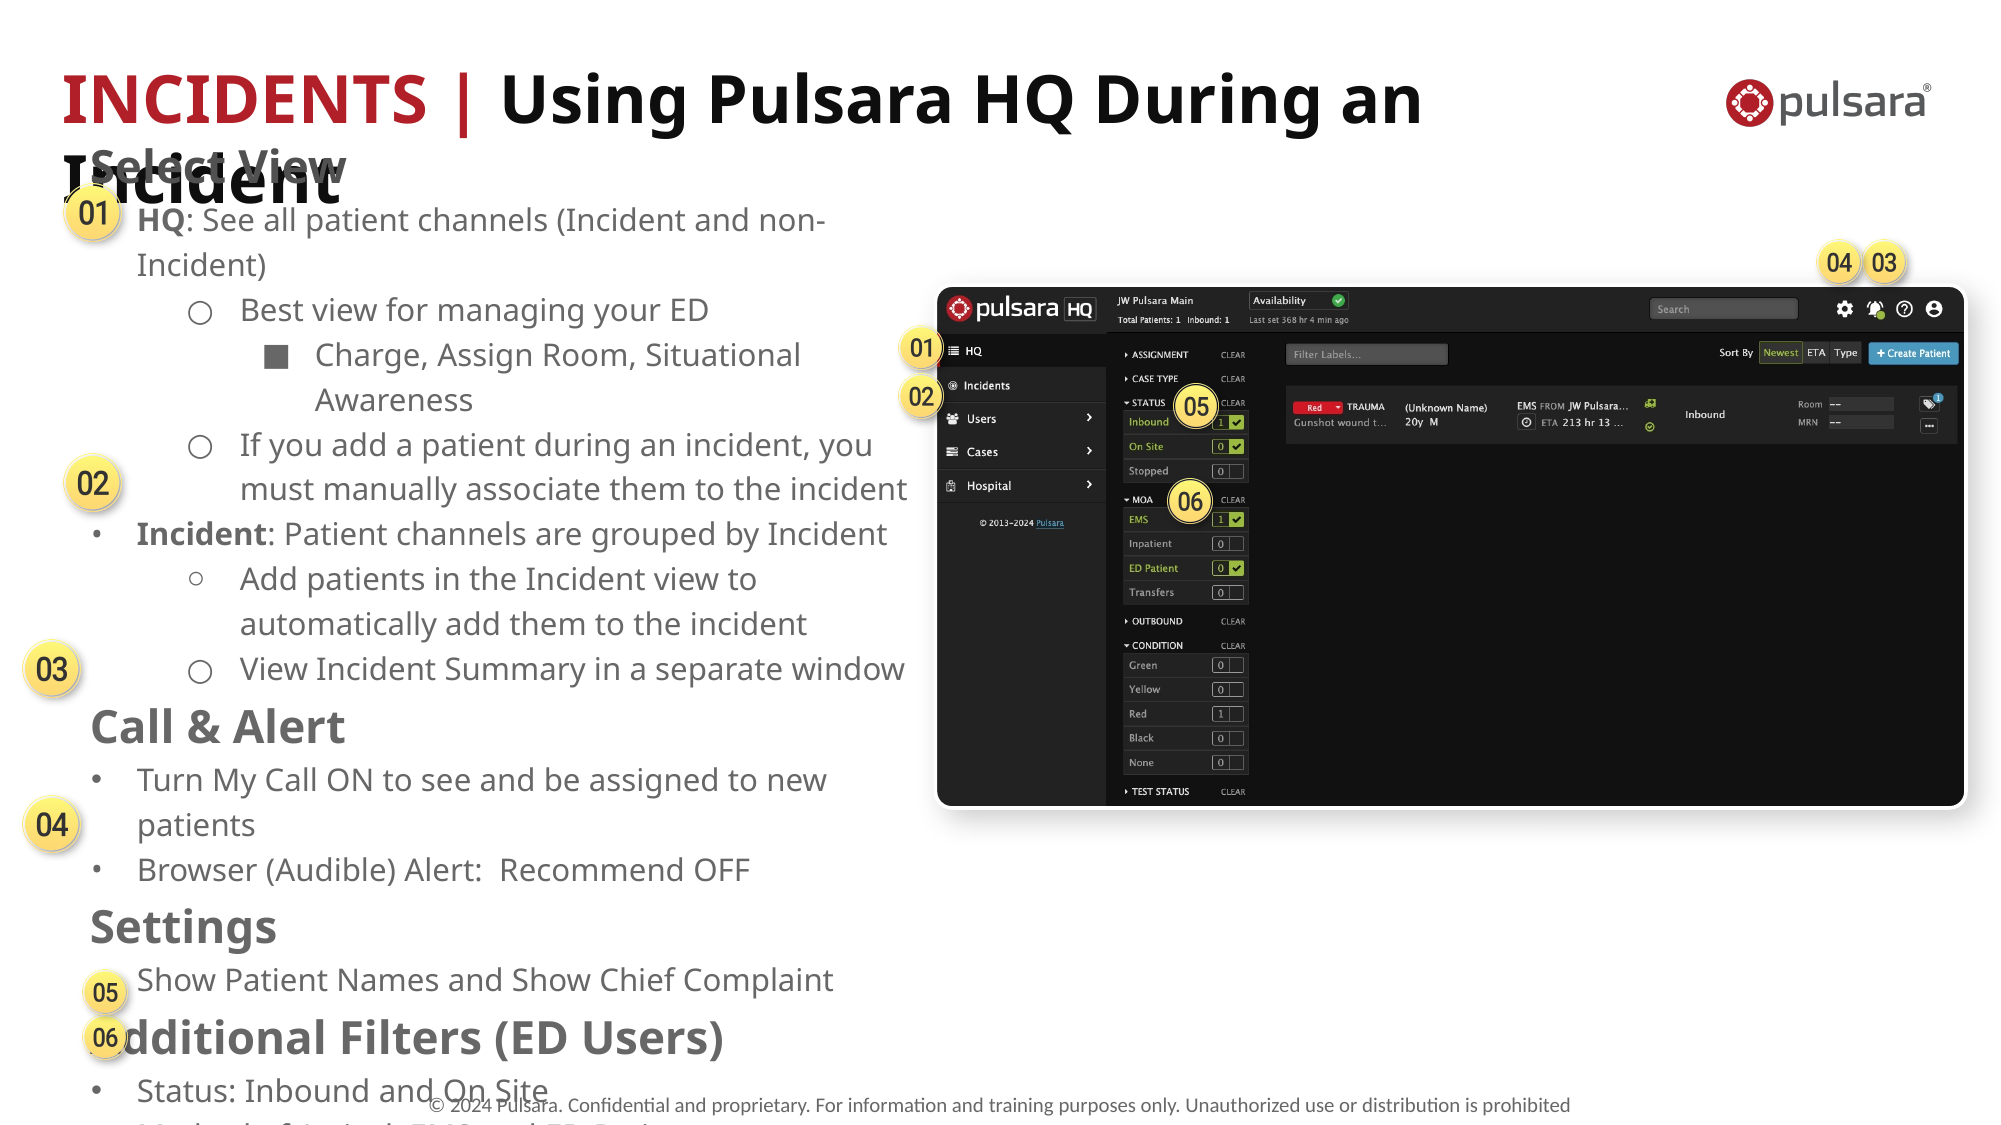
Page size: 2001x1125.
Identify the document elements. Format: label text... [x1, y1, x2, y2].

picture [898, 239, 1967, 809]
text_box Select View HQ: See all patient channels (Incident and non-Incident) Best view for managing your ED Charge, Assign Room, Situational Awareness If you add a patient during an incident, you must manually associate them to the incident Incident: Patient channels are grouped by Incident Add patients in the Incident view to automatically add them to the incident View Incident Summary in a separate window Call & Alert Turn My Call ON to see and be assigned to new patients Browser (Audible) Alert: Recommend OFF Settings Show Patient Names and Show Chief Complaint Additional Filters (ED Users) Status: Inbound and On Site Method of Arrival: EMS and ED Patients [74, 130, 936, 1125]
text_box INCIDENTS | Using Pulsara HQ During an Incident [47, 49, 1654, 225]
picture [63, 453, 122, 512]
picture [1723, 75, 1934, 131]
picture [63, 183, 122, 242]
picture [22, 639, 82, 699]
picture [22, 794, 82, 854]
picture [82, 969, 128, 1060]
